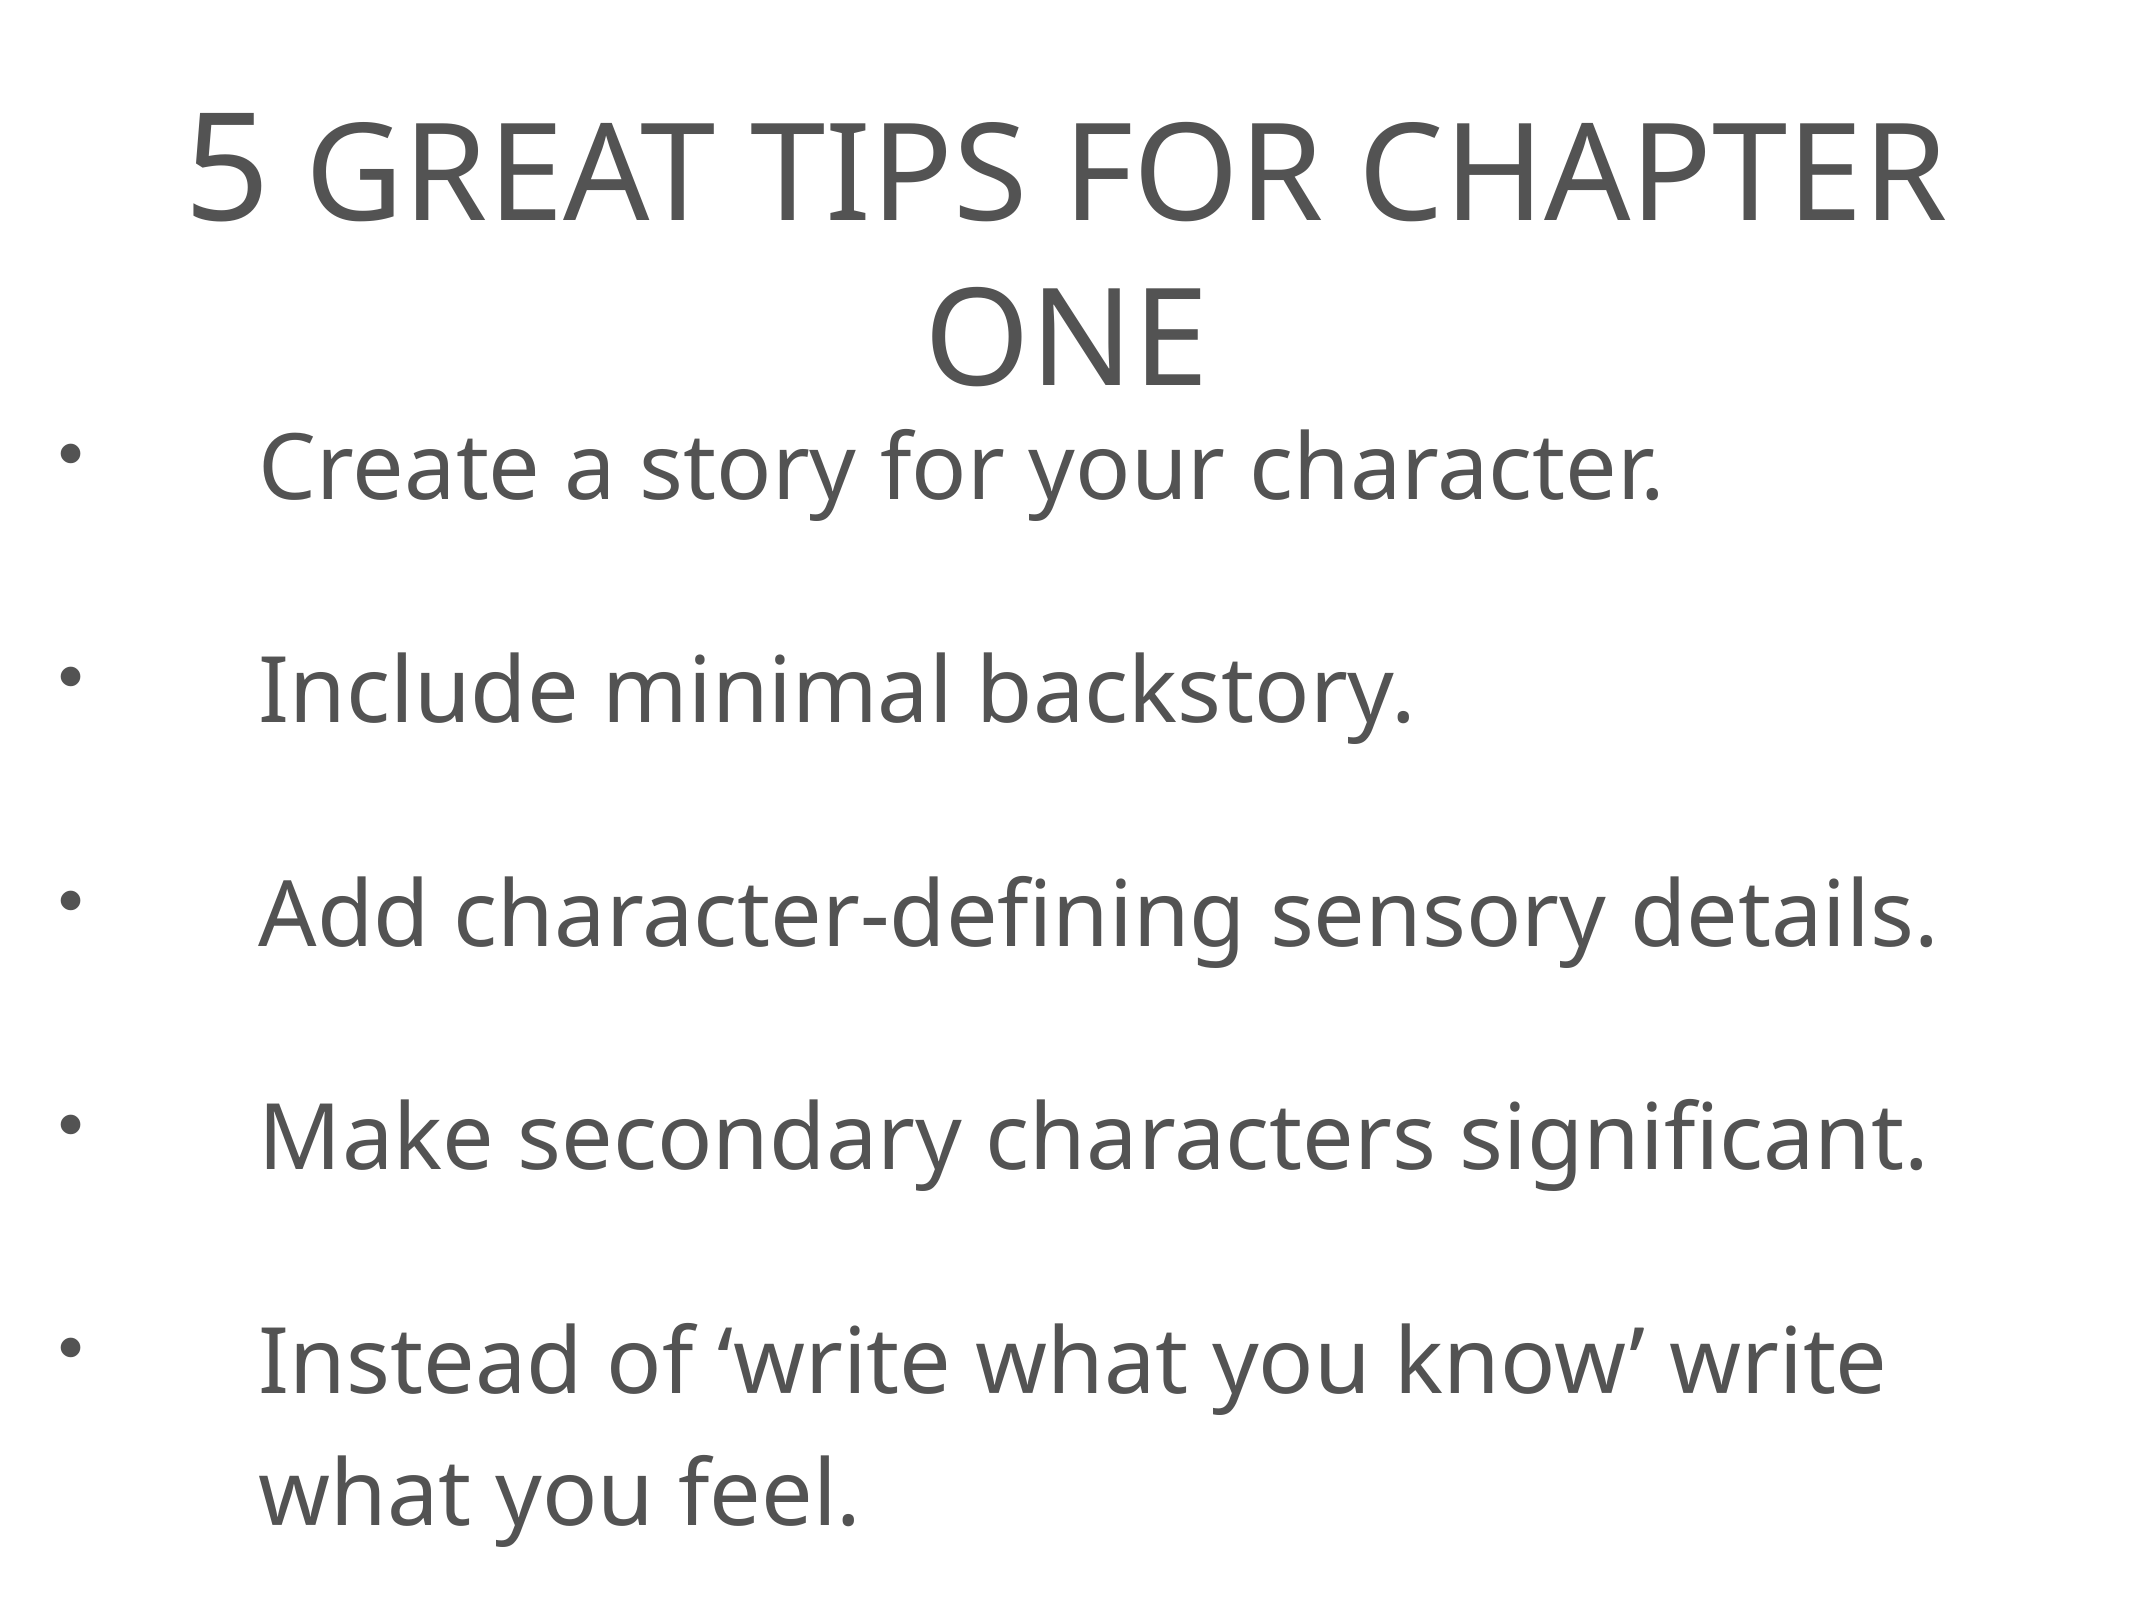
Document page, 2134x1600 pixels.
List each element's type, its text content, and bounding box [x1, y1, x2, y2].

list Create a story for your character. Include minimal backstory. Add character-defining sensory details. Make secondary characters significant. Instead of ‘write what you know’ write what you feel. [57, 447, 2076, 1482]
title 5 Great Tips For Chapter One [57, 41, 2076, 443]
